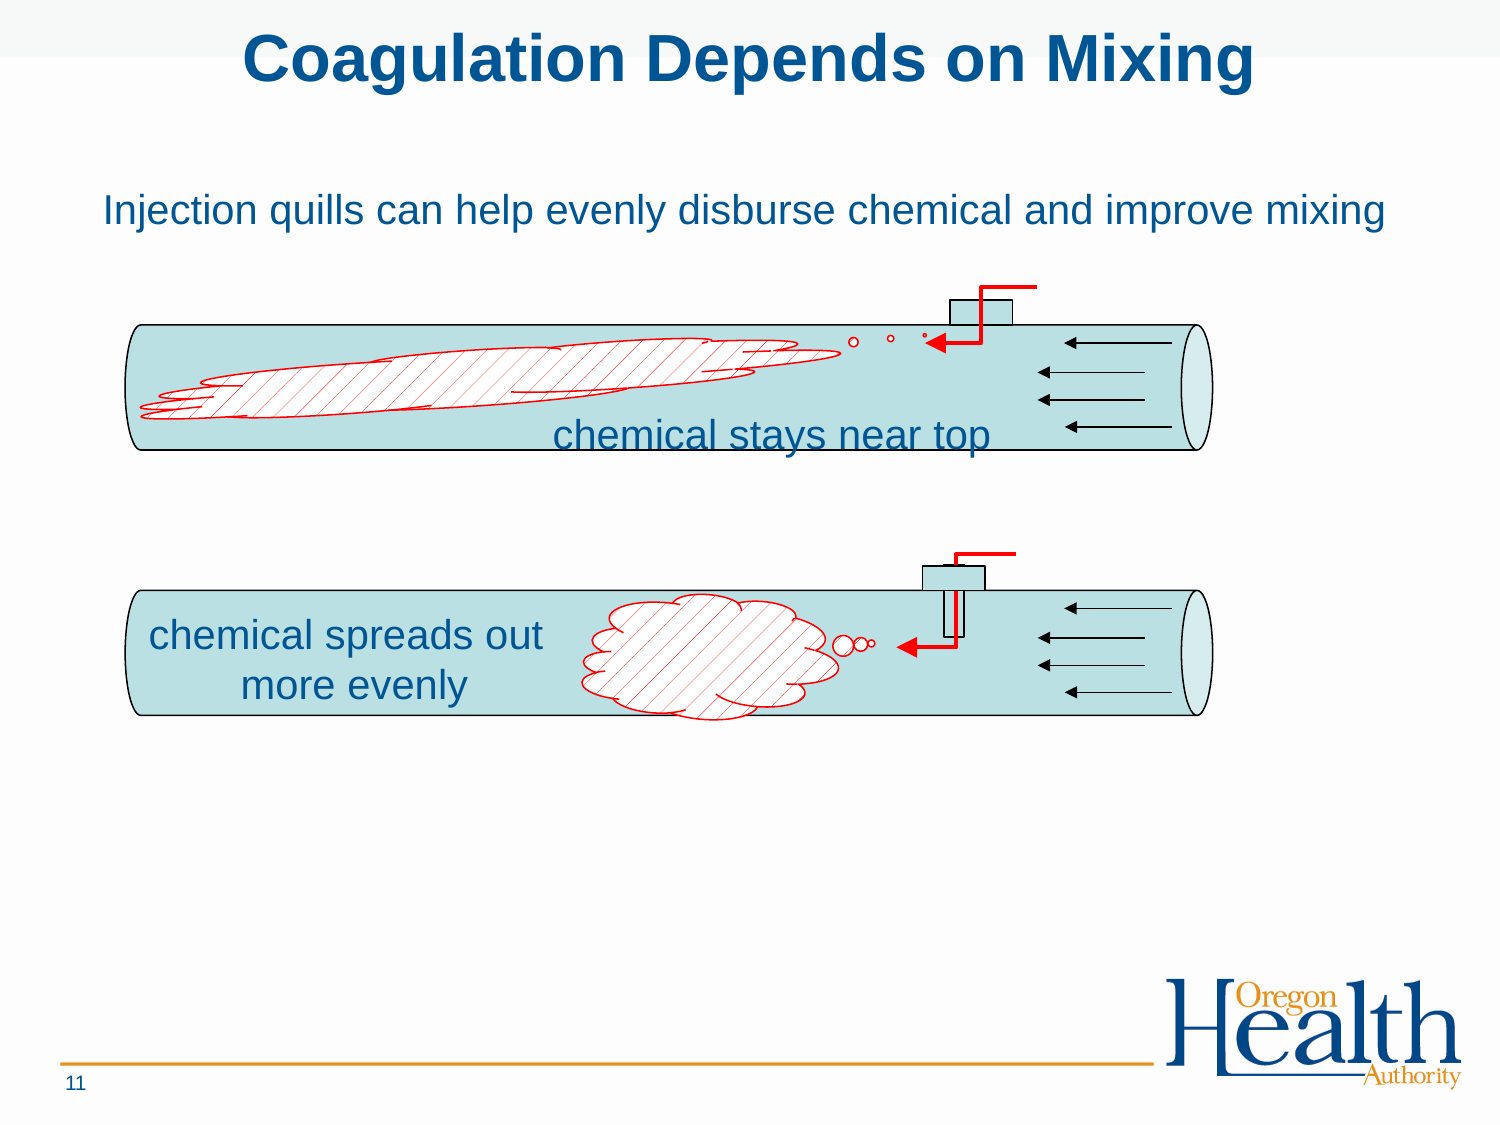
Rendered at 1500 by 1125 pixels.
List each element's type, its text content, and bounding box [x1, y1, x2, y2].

list Injection quills can help evenly disburse chemical and improve mixing chemical stays near top chemical spreads out more evenly [87, 149, 1500, 872]
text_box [895, 553, 1017, 648]
slide_number 11 [49, 1062, 401, 1104]
title Coagulation Depends on Mixing [75, 21, 1425, 88]
picture [0, 0, 1500, 1125]
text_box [124, 286, 1213, 451]
